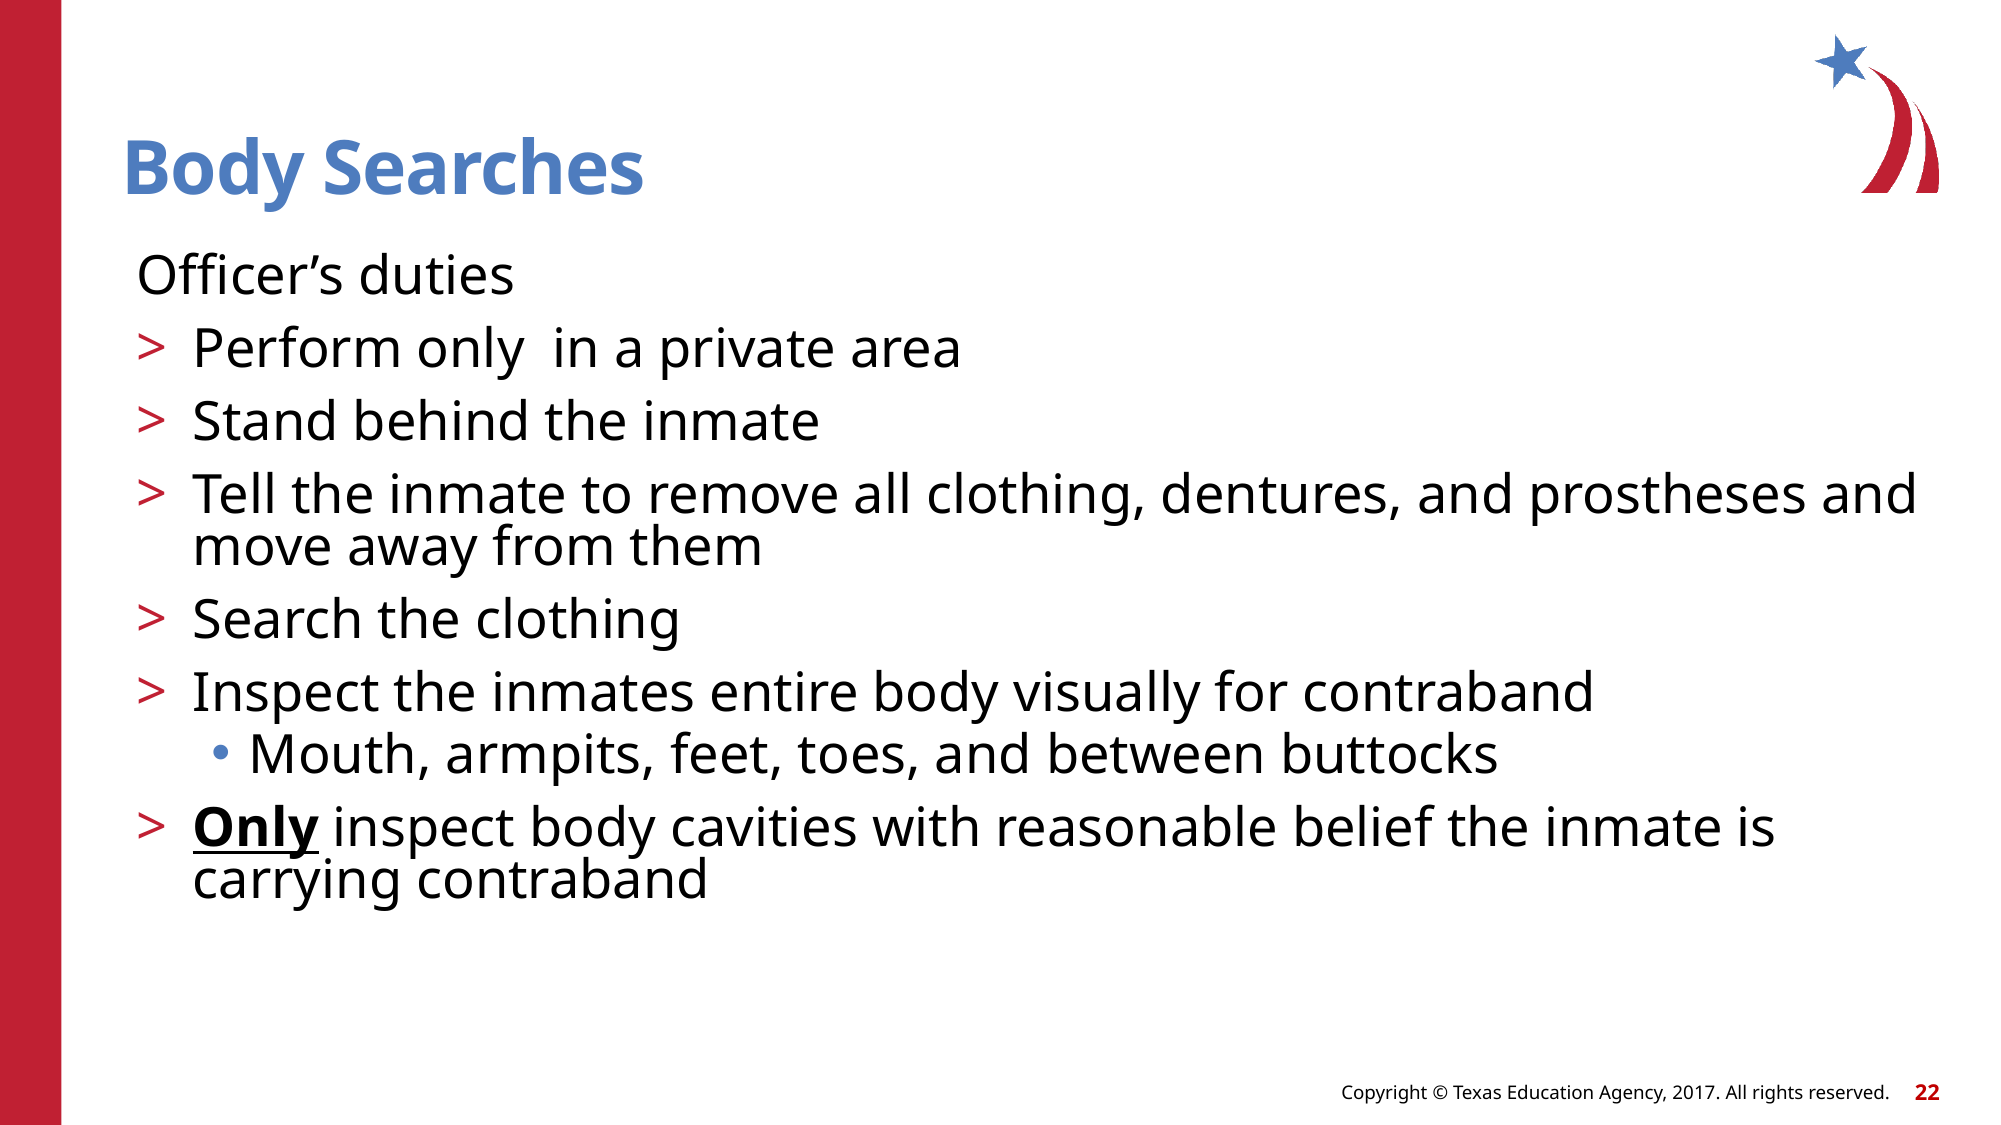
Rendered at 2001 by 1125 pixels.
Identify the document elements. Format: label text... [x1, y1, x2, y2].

picture [1814, 34, 1939, 193]
title Body Searches [121, 66, 1772, 211]
list Officer’s duties Perform only in a private area Stand behind the inmate Tell the inmate to remove all clothing, dentures, and prostheses and move away from them Search the clothing Inspect the inmates entire body visually for contraband Mouth, armpits, feet, toes, and between buttocks Only inspect body cavities with reasonable belief the inmate is carrying contraband [121, 233, 1936, 1010]
